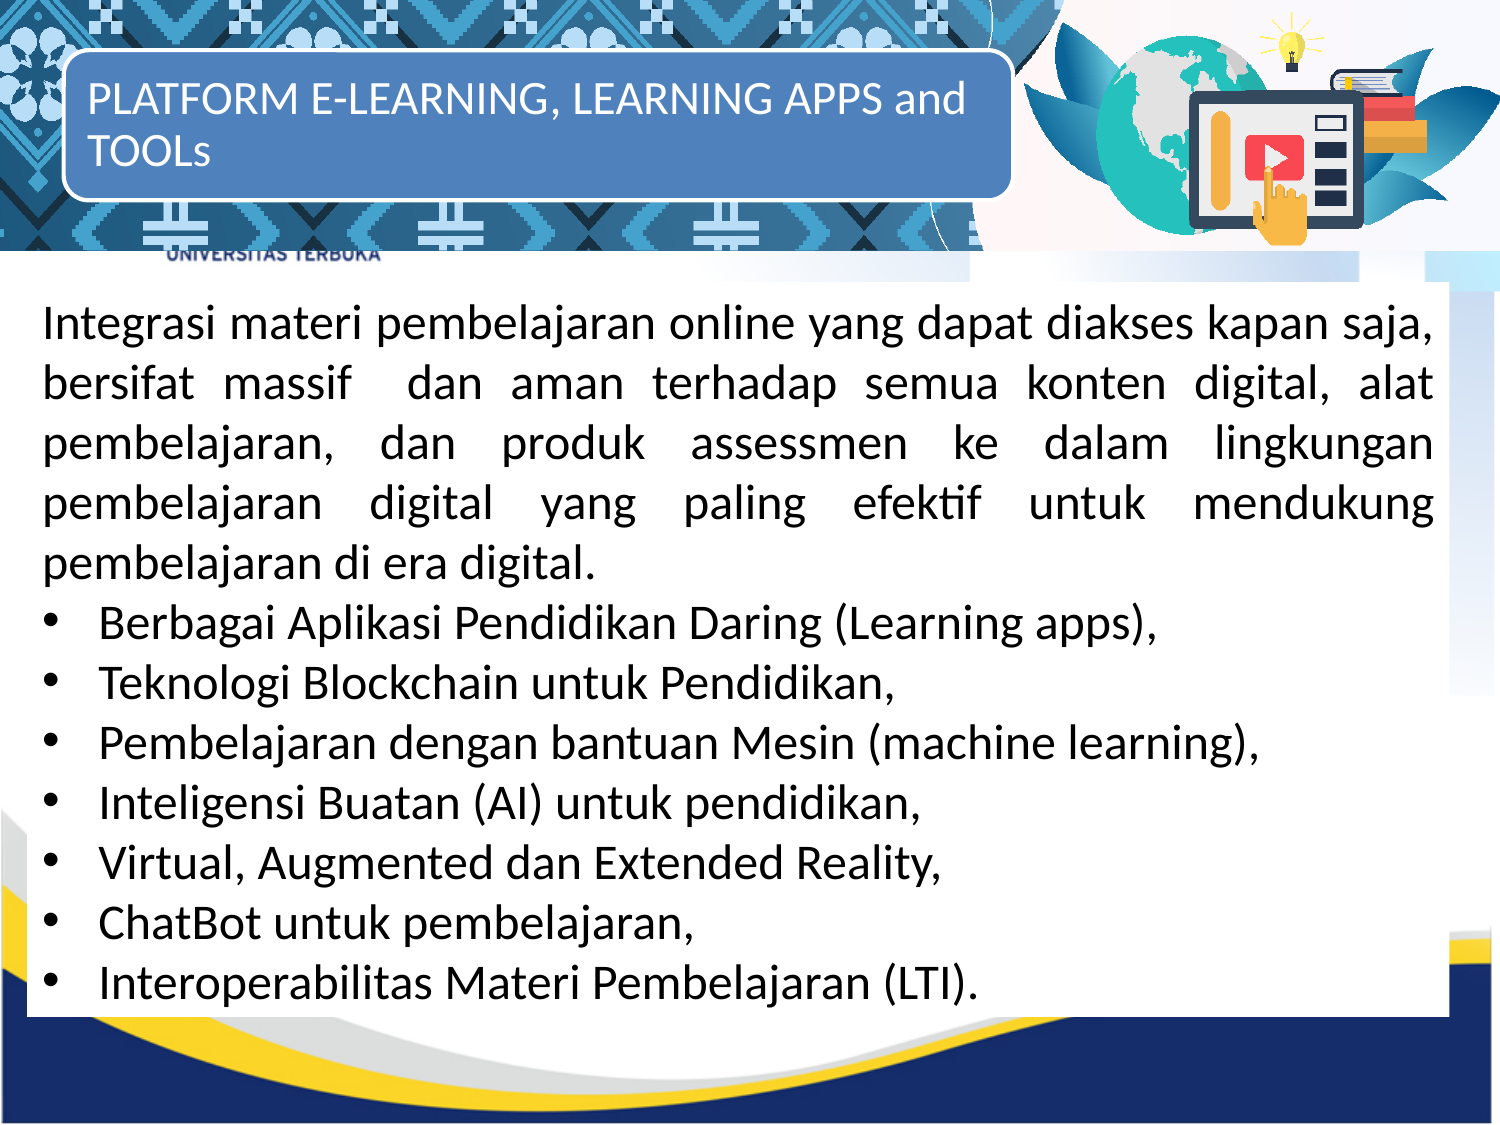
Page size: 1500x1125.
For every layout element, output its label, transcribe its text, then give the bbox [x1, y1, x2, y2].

picture [0, 0, 1500, 1125]
text_box Integrasi materi pembelajaran online yang dapat diakses kapan saja, bersifat massif dan aman terhadap semua konten digital, alat pembelajaran, dan produk assessmen ke dalam lingkungan pembelajaran digital yang paling efektif untuk mendukung pembelajaran di era digital. Berbagai Aplikasi Pendidikan Daring (Learning apps), Teknologi Blockchain untuk Pendidikan, Pembelajaran dengan bantuan Mesin (machine learning), Inteligensi Buatan (AI) untuk pendidikan, Virtual, Augmented dan Extended Reality, ChatBot untuk pembelajaran, Interoperabilitas Materi Pembelajaran (LTI). [27, 282, 1450, 1017]
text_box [63, 49, 1014, 201]
